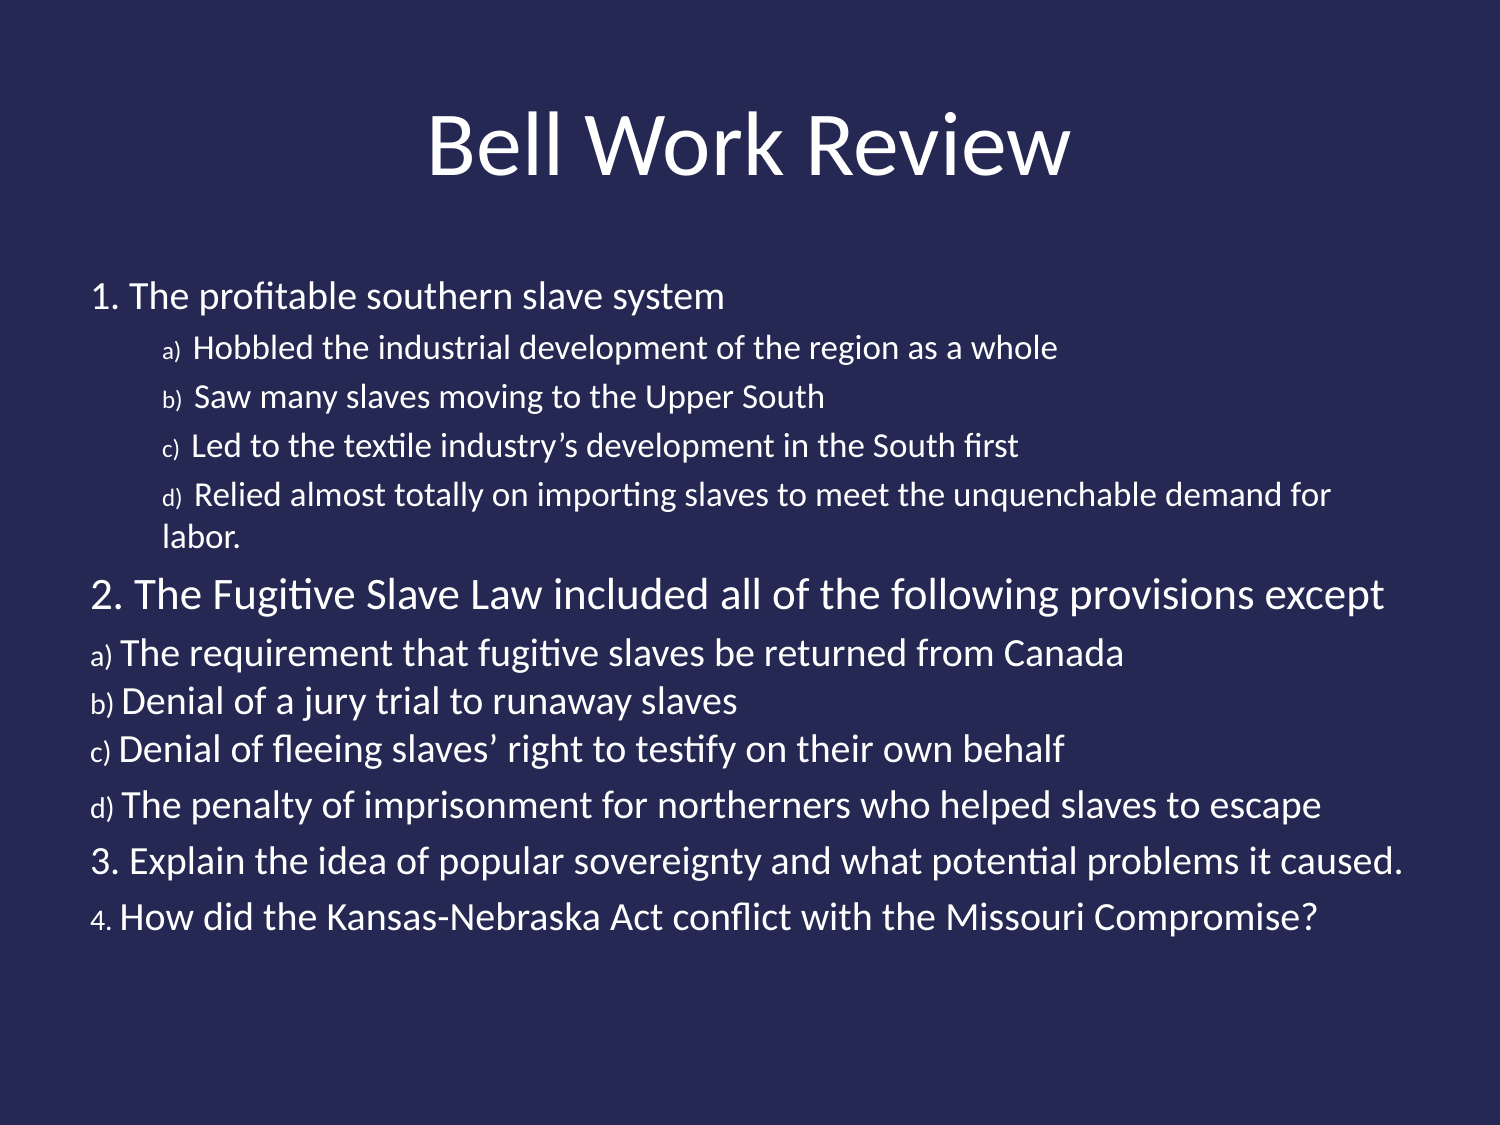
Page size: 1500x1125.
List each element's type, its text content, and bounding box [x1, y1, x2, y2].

title Bell Work Review [75, 45, 1425, 233]
list 1. The profitable southern slave system a) Hobbled the industrial development of the region as a whole b) Saw many slaves moving to the Upper South c) Led to the textile industry’s development in the South first d) Relied almost totally on importing slaves to meet the unquenchable demand for labor. 2. The Fugitive Slave Law included all of the following provisions except a) The requirement that fugitive slaves be returned from Canada b) Denial of a jury trial to runaway slaves c) Denial of fleeing slaves’ right to testify on their own behalf d) The penalty of imprisonment for northerners who helped slaves to escape 3. Explain the idea of popular sovereignty and what potential problems it caused. 4. How did the Kansas-Nebraska Act conflict with the Missouri Compromise? [75, 262, 1425, 1005]
